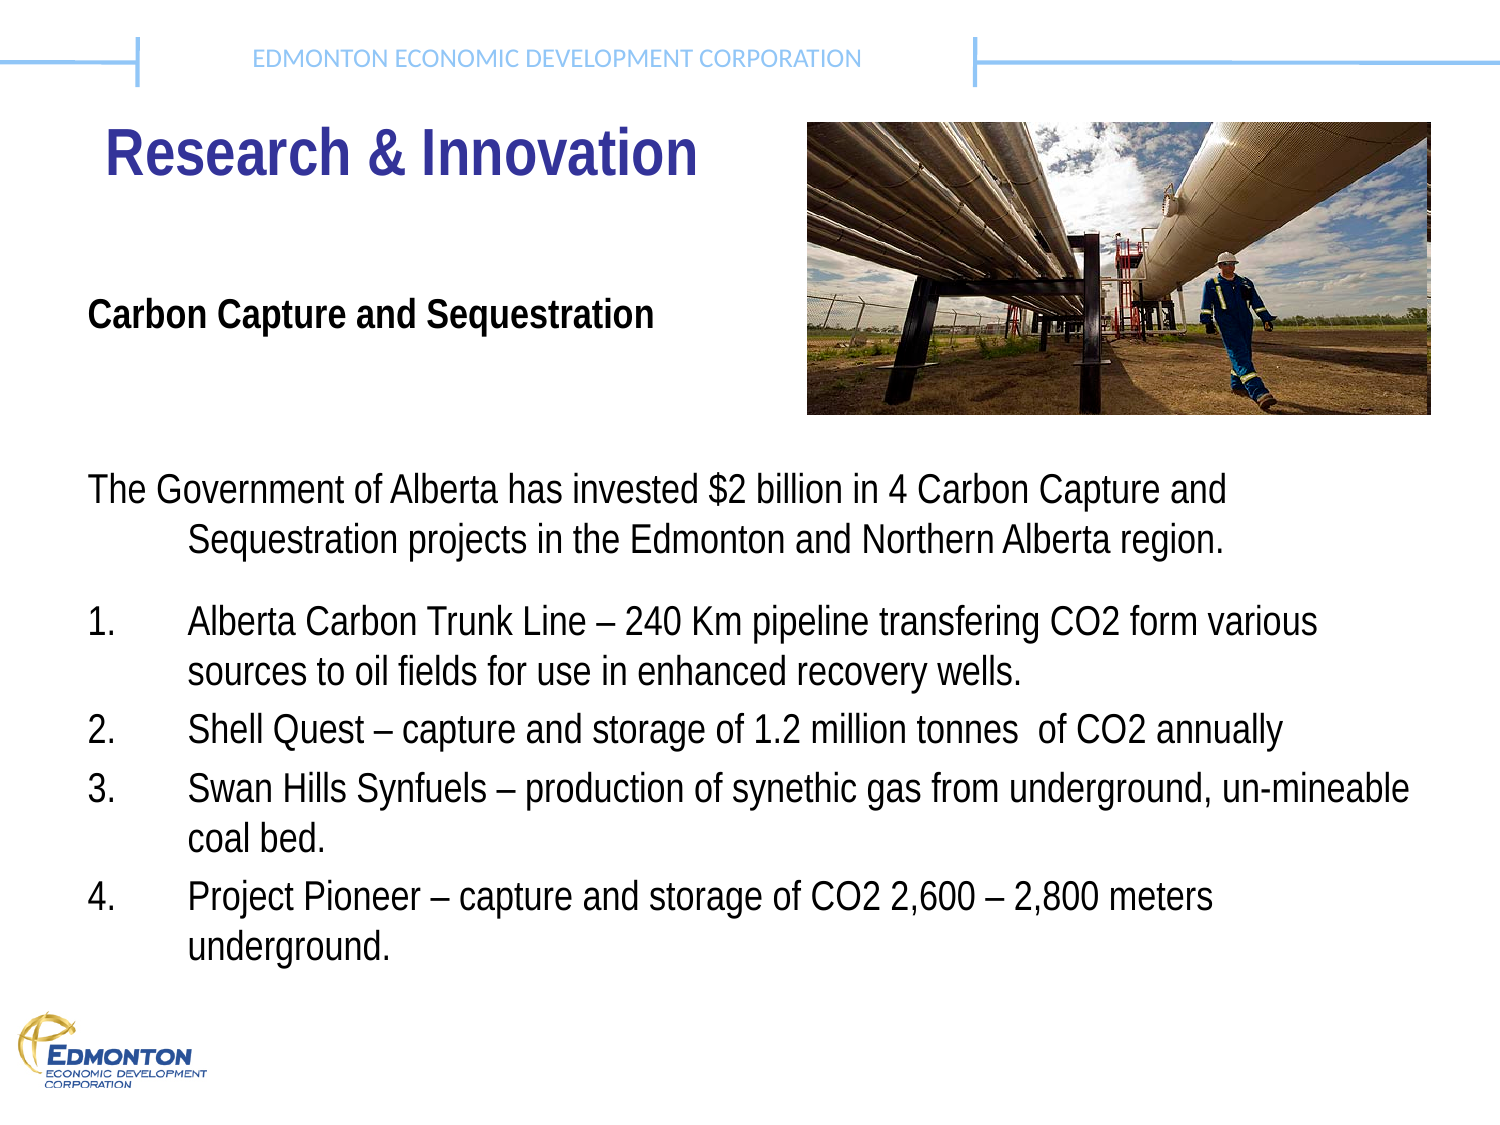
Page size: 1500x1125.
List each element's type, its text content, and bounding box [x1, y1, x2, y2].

picture [17, 1011, 207, 1088]
title Research & Innovation [90, 101, 1439, 196]
text_box Carbon Capture and Sequestration The Government of Alberta has invested $2 billion in 4 Carbon Capture and Sequestration projects in the Edmonton and Northern Alberta region. Alberta Carbon Trunk Line – 240 Km pipeline transfering CO2 form various sources to oil fields for use in enhanced recovery wells. Shell Quest – capture and storage of 1.2 million tonnes of CO2 annually Swan Hills Synfuels – production of synethic gas from underground, un-mineable coal bed. Project Pioneer – capture and storage of CO2 2,600 – 2,800 meters underground. [72, 221, 1441, 919]
picture [807, 121, 1431, 415]
